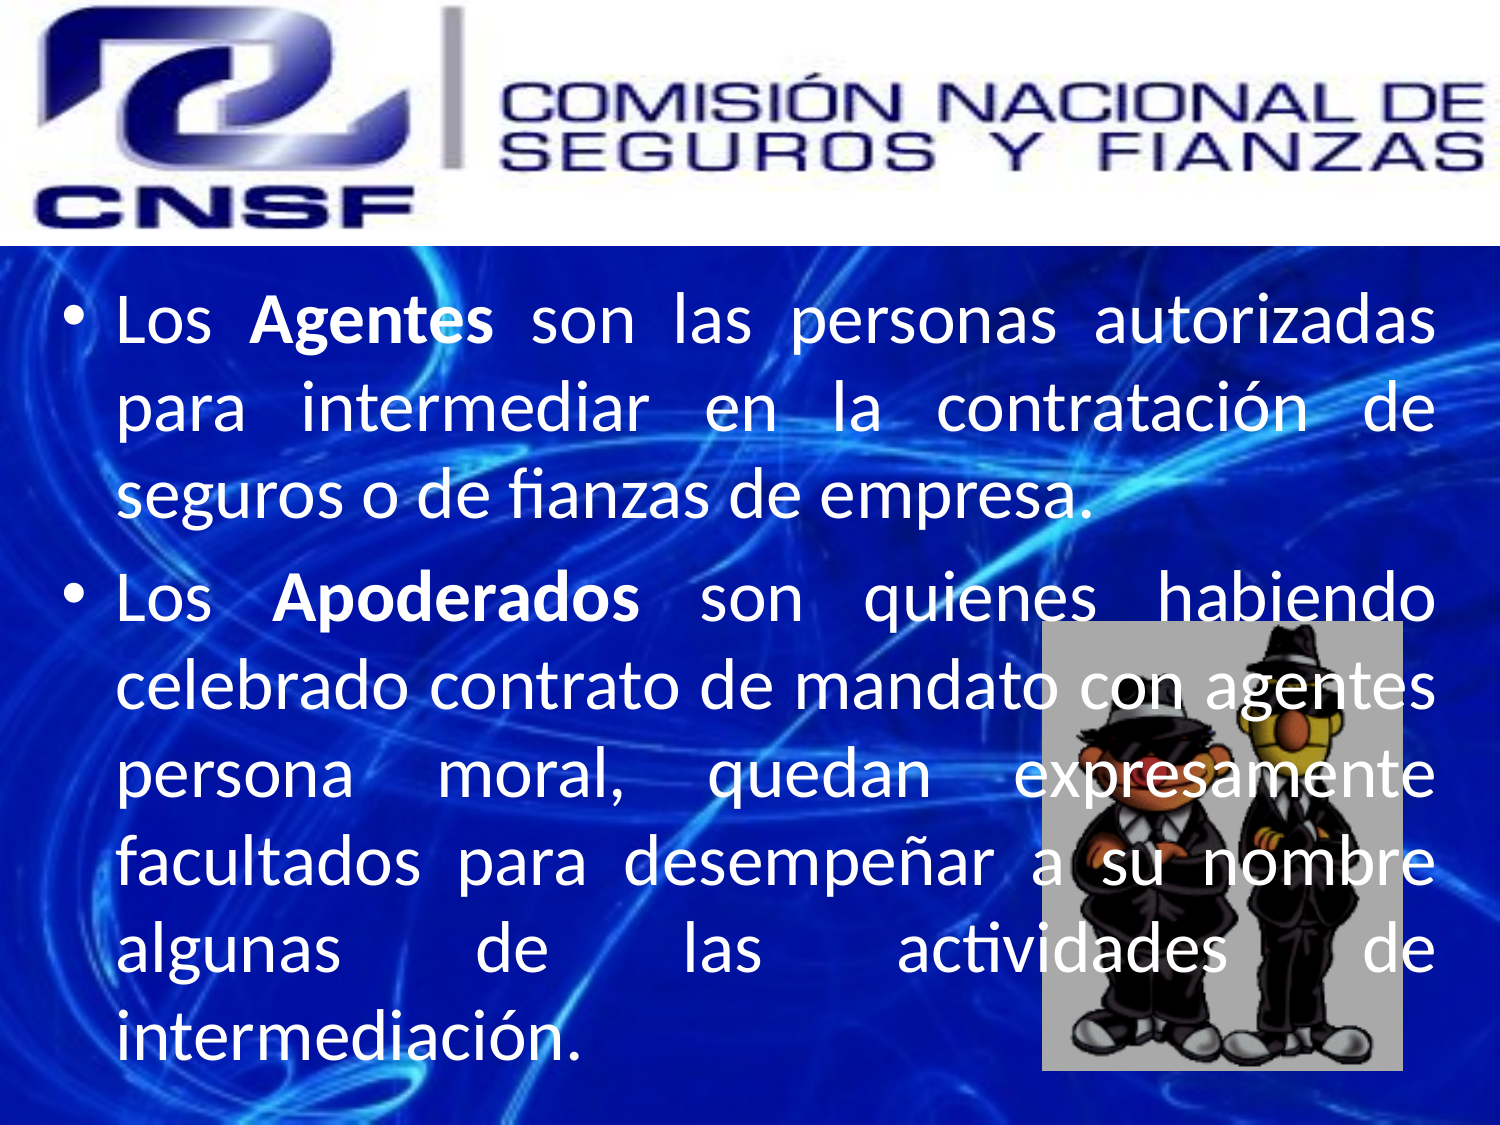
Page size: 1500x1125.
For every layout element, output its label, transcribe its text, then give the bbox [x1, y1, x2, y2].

picture [0, 0, 1500, 1125]
list Los Agentes son las personas autorizadas para intermediar en la contratación de seguros o de fianzas de empresa. Los Apoderados son quienes habiendo celebrado contrato de mandato con agentes persona moral, quedan expresamente facultados para desempeñar a su nombre algunas de las actividades de intermediación. [46, 262, 1454, 1090]
